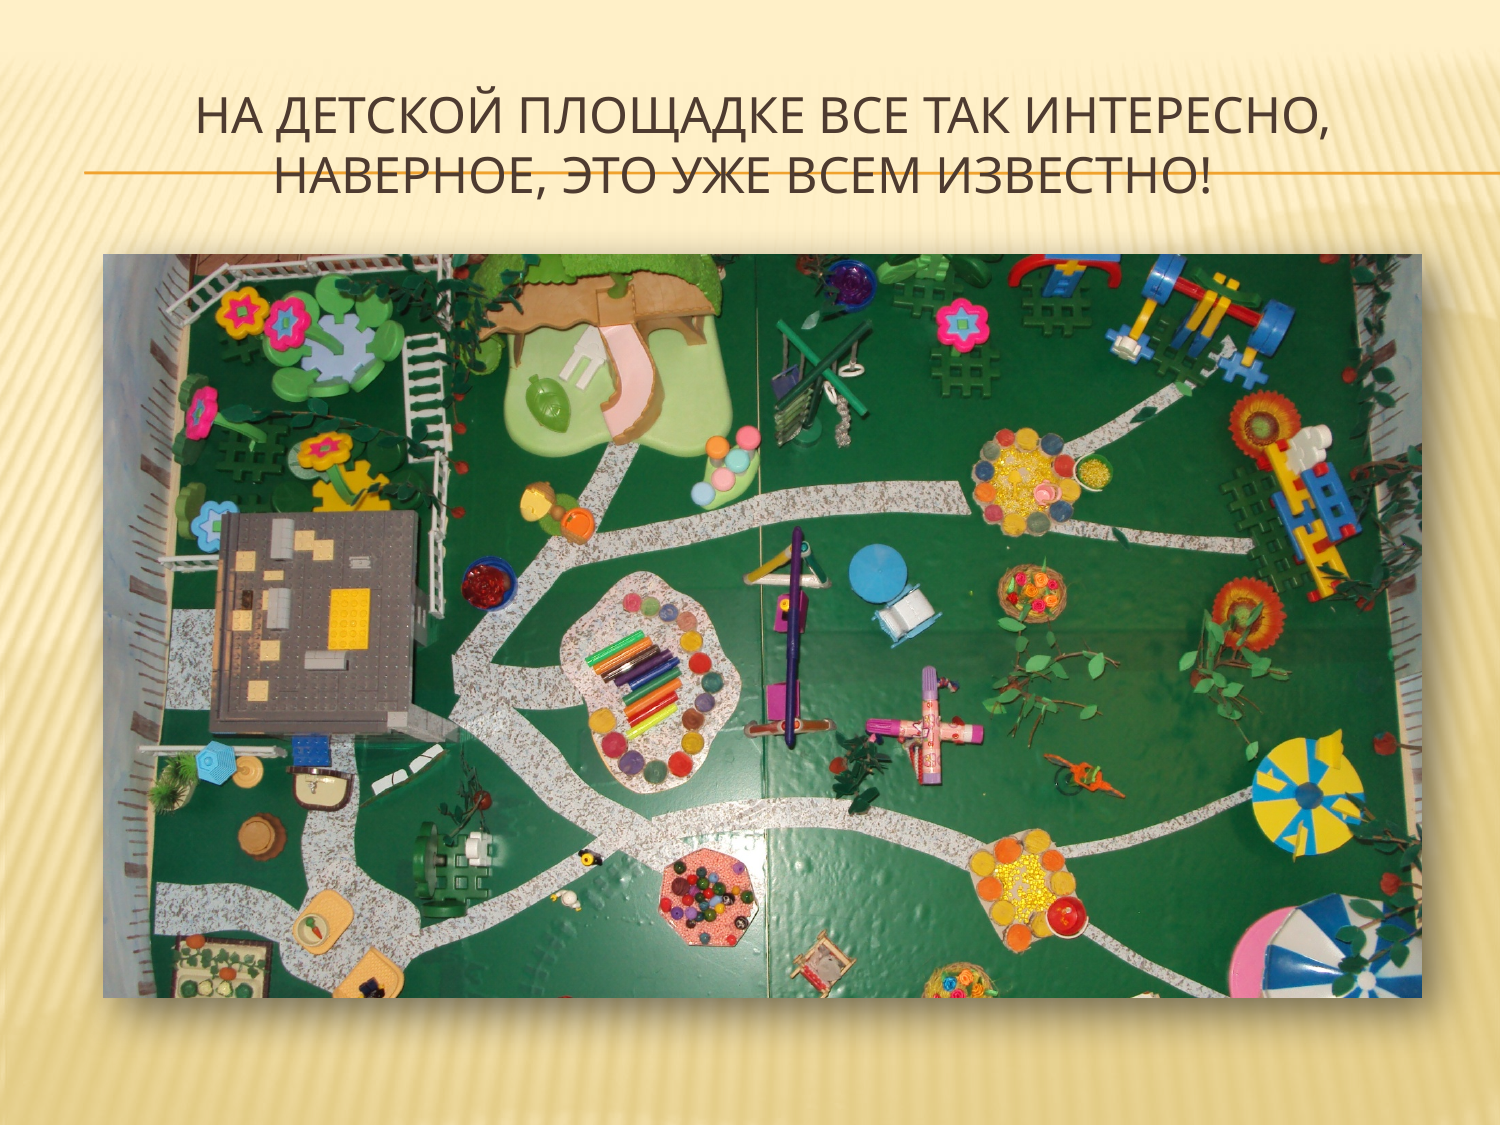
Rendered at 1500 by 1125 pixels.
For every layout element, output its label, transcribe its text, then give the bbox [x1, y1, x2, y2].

title На детской площадке все так интересно, Наверное, это уже всем известно! [50, 75, 1475, 213]
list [103, 254, 1422, 998]
